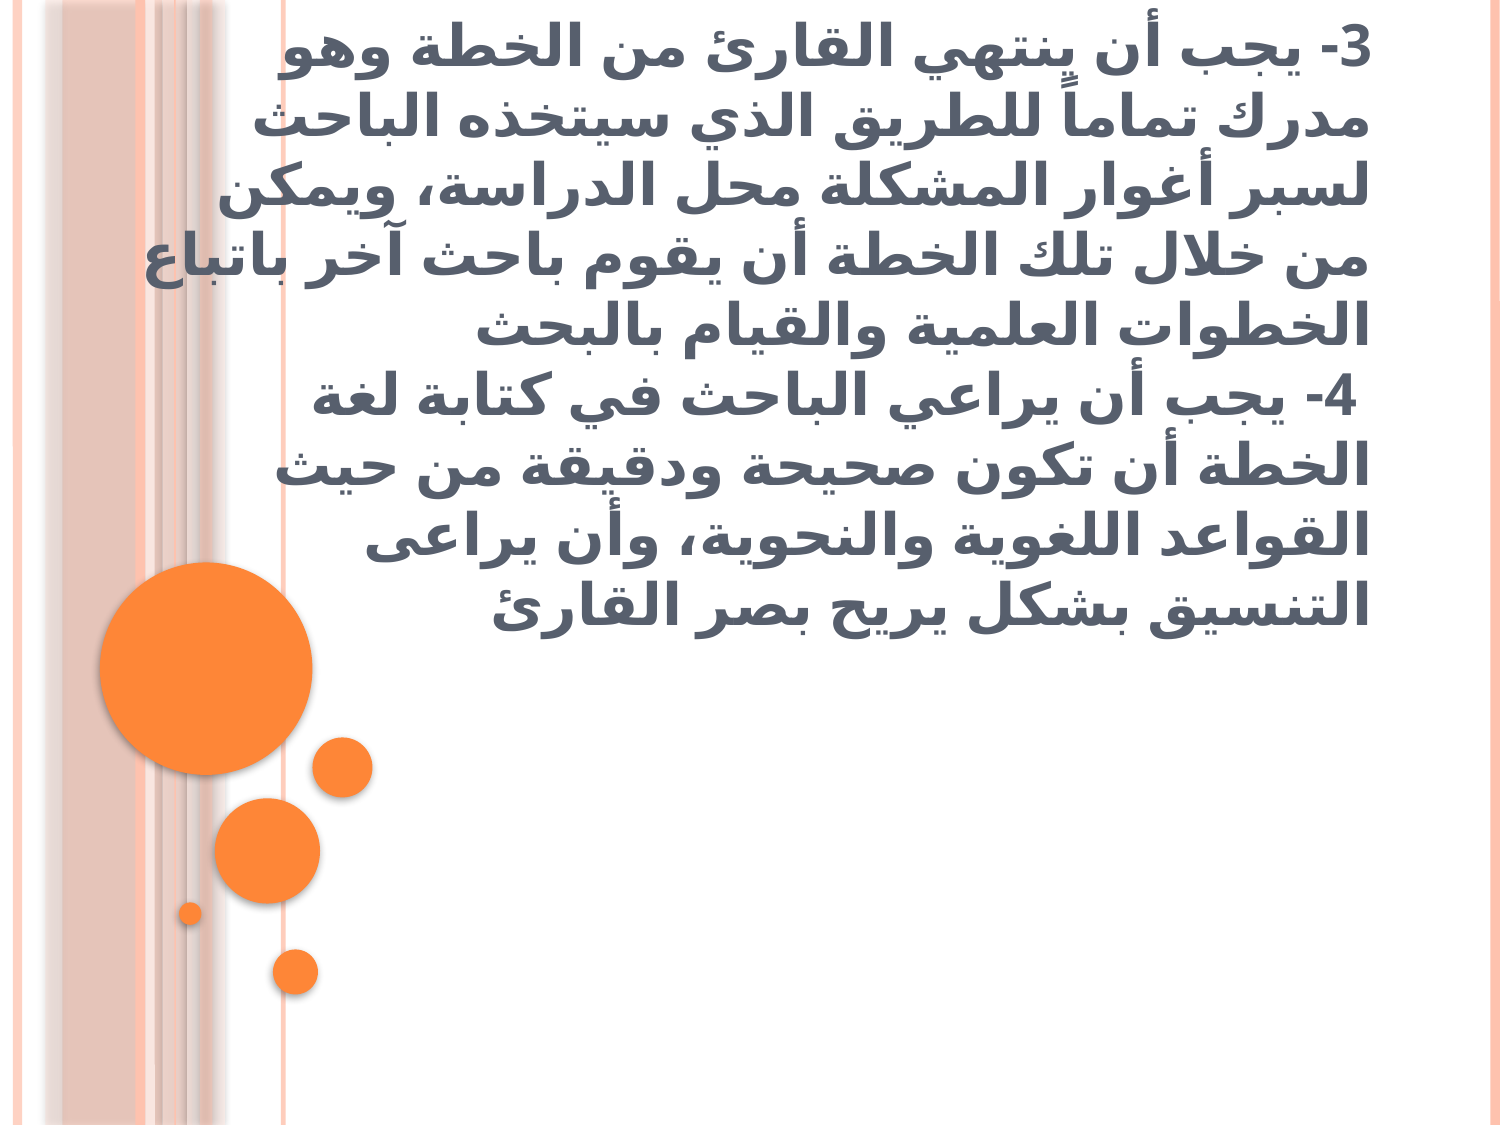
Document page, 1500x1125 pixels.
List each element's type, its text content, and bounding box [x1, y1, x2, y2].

title 3- يجب أن ينتهي القارئ من الخطة وهو مدرك تماماً للطريق الذي سيتخذه الباحث لسبر أغوار المشكلة محل الدراسة، ويمكن من خلال تلك الخطة أن يقوم باحث آخر باتباع الخطوات العلمية والقيام بالبحث 4- يجب أن يراعي الباحث في كتابة لغة الخطة أن تكون صحيحة ودقيقة من حيث القواعد اللغوية والنحوية، وأن يراعى التنسيق بشكل يريح بصر القارئ [117, 70, 1388, 715]
